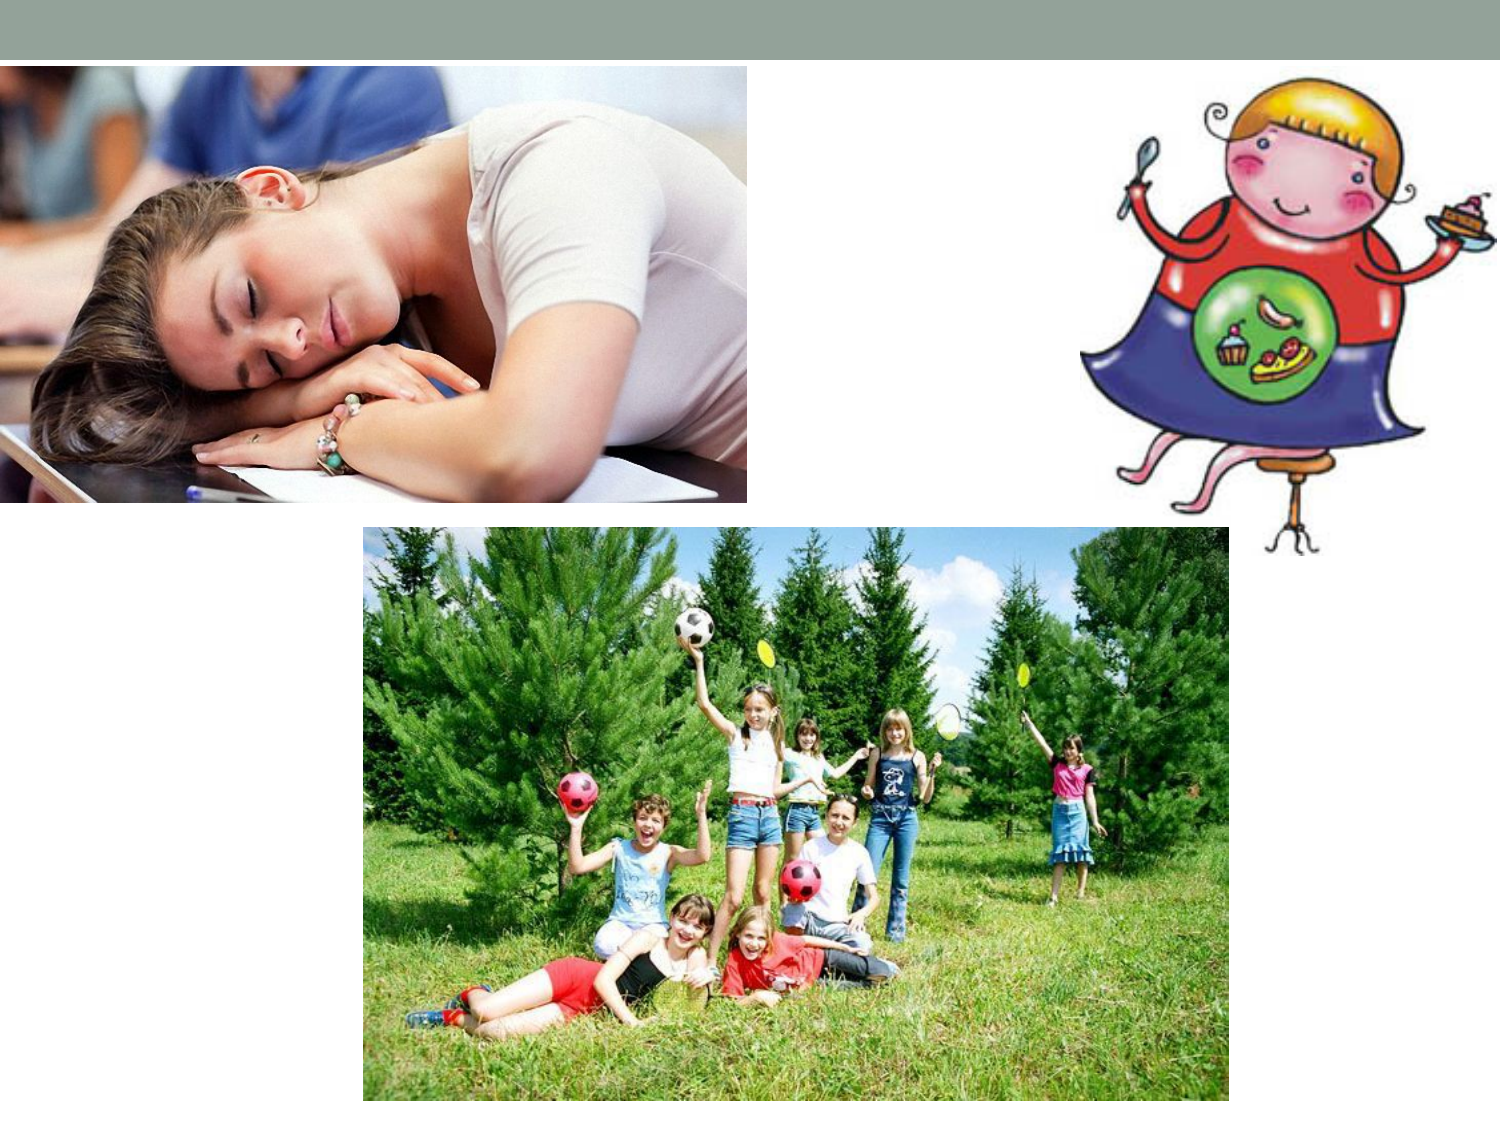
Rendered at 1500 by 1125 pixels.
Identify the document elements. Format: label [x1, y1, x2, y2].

picture [0, 66, 747, 503]
picture [362, 526, 1229, 1101]
list [1079, 66, 1498, 557]
